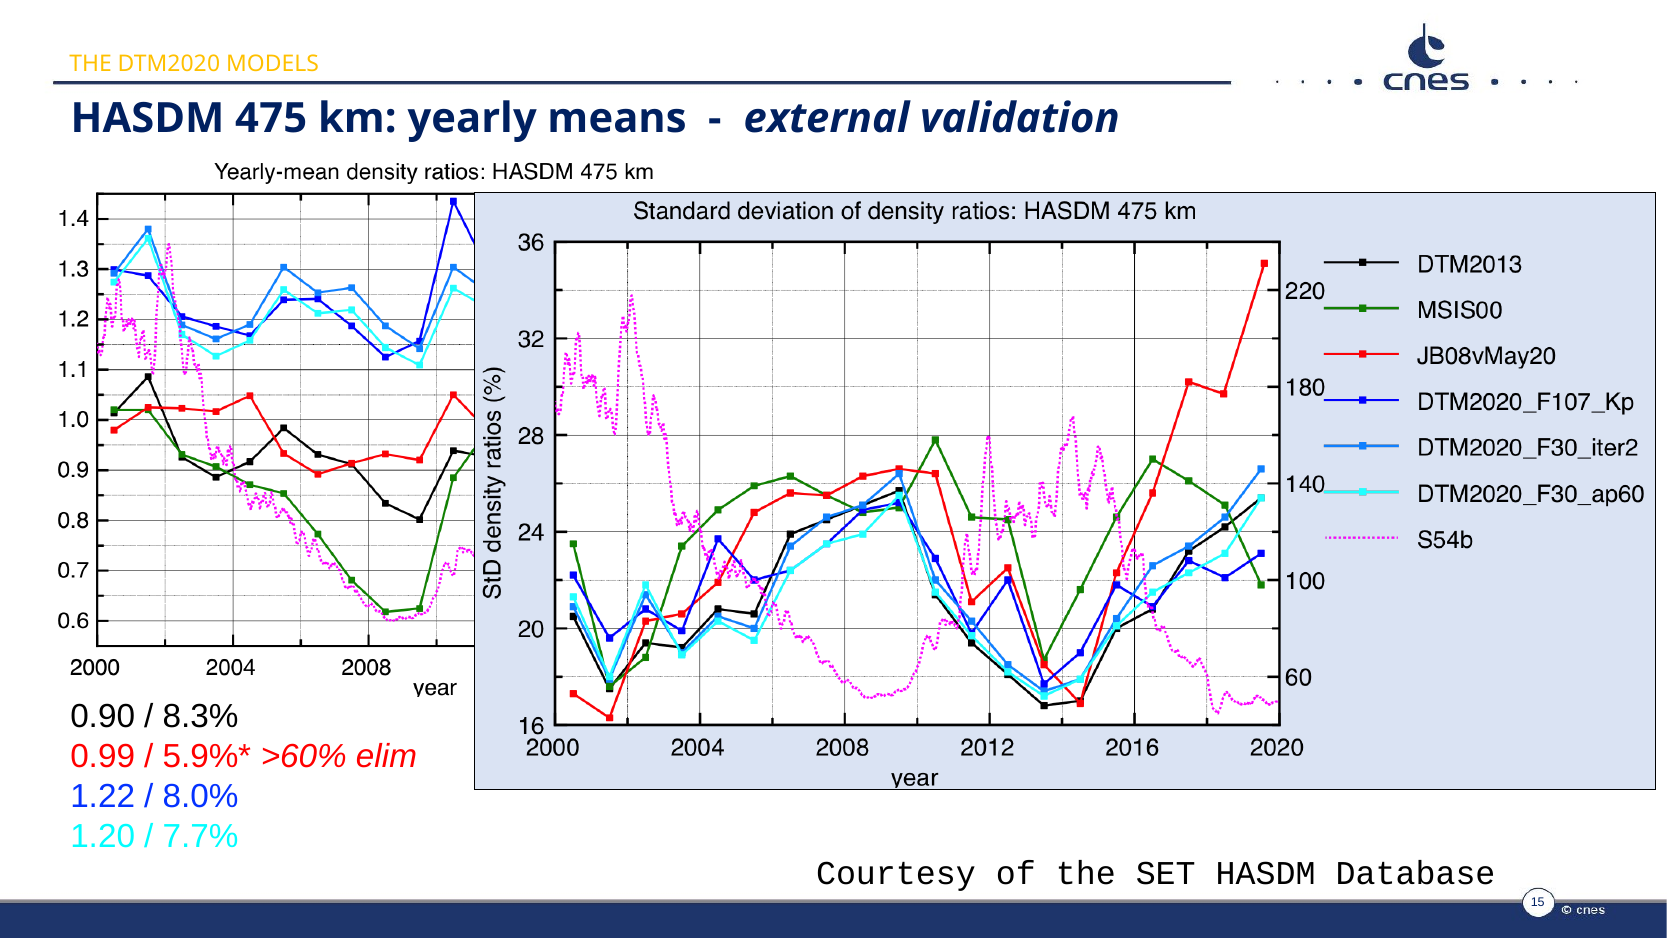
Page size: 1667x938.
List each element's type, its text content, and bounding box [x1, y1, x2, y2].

subtitle THE DTM2020 MODELS [54, 41, 1361, 85]
text_box 0.90 / 8.3% 0.99 / 5.9%* >60% elim 1.22 / 8.0% 1.20 / 7.7% [55, 699, 486, 862]
picture [0, 0, 1667, 938]
title HASDM 475 km: yearly means - external validation [55, 89, 1491, 150]
text_box [1656, 605, 1664, 642]
slide_number 15 [1507, 876, 1569, 927]
text_box Courtesy of the SET HASDM Database [801, 843, 1527, 899]
